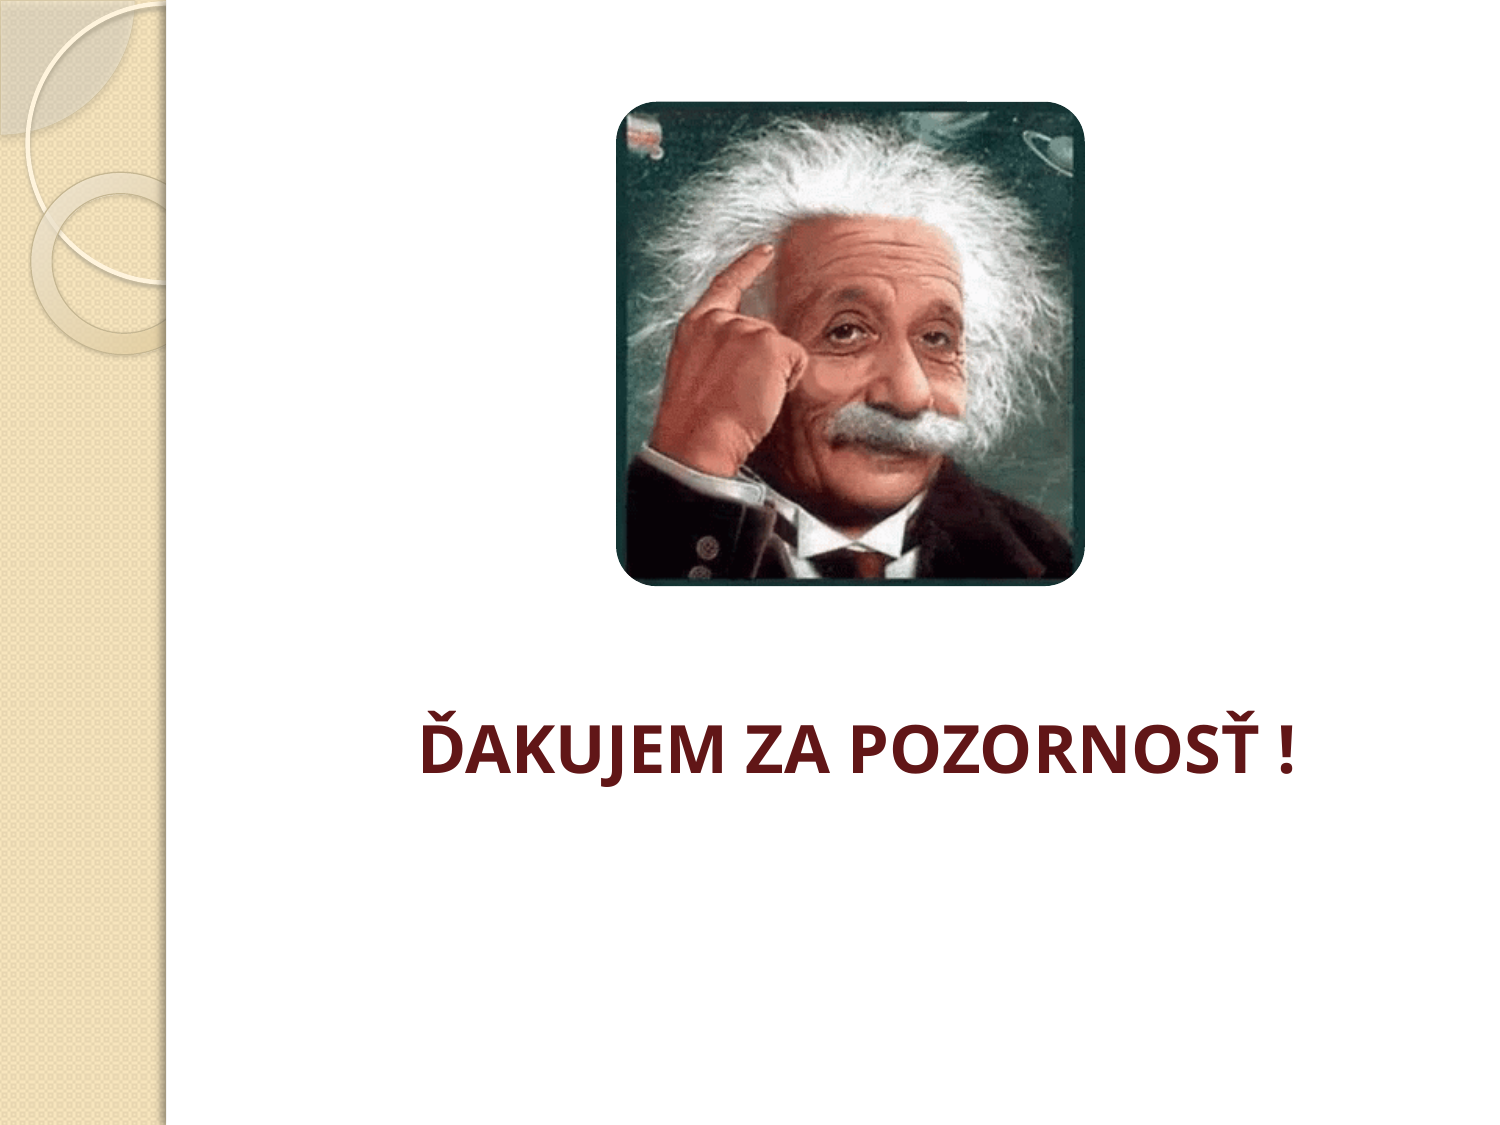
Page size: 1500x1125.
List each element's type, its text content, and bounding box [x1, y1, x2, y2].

list ĎAKUJEM ZA POZORNOSŤ ! [235, 237, 1466, 1025]
picture [615, 101, 1086, 587]
